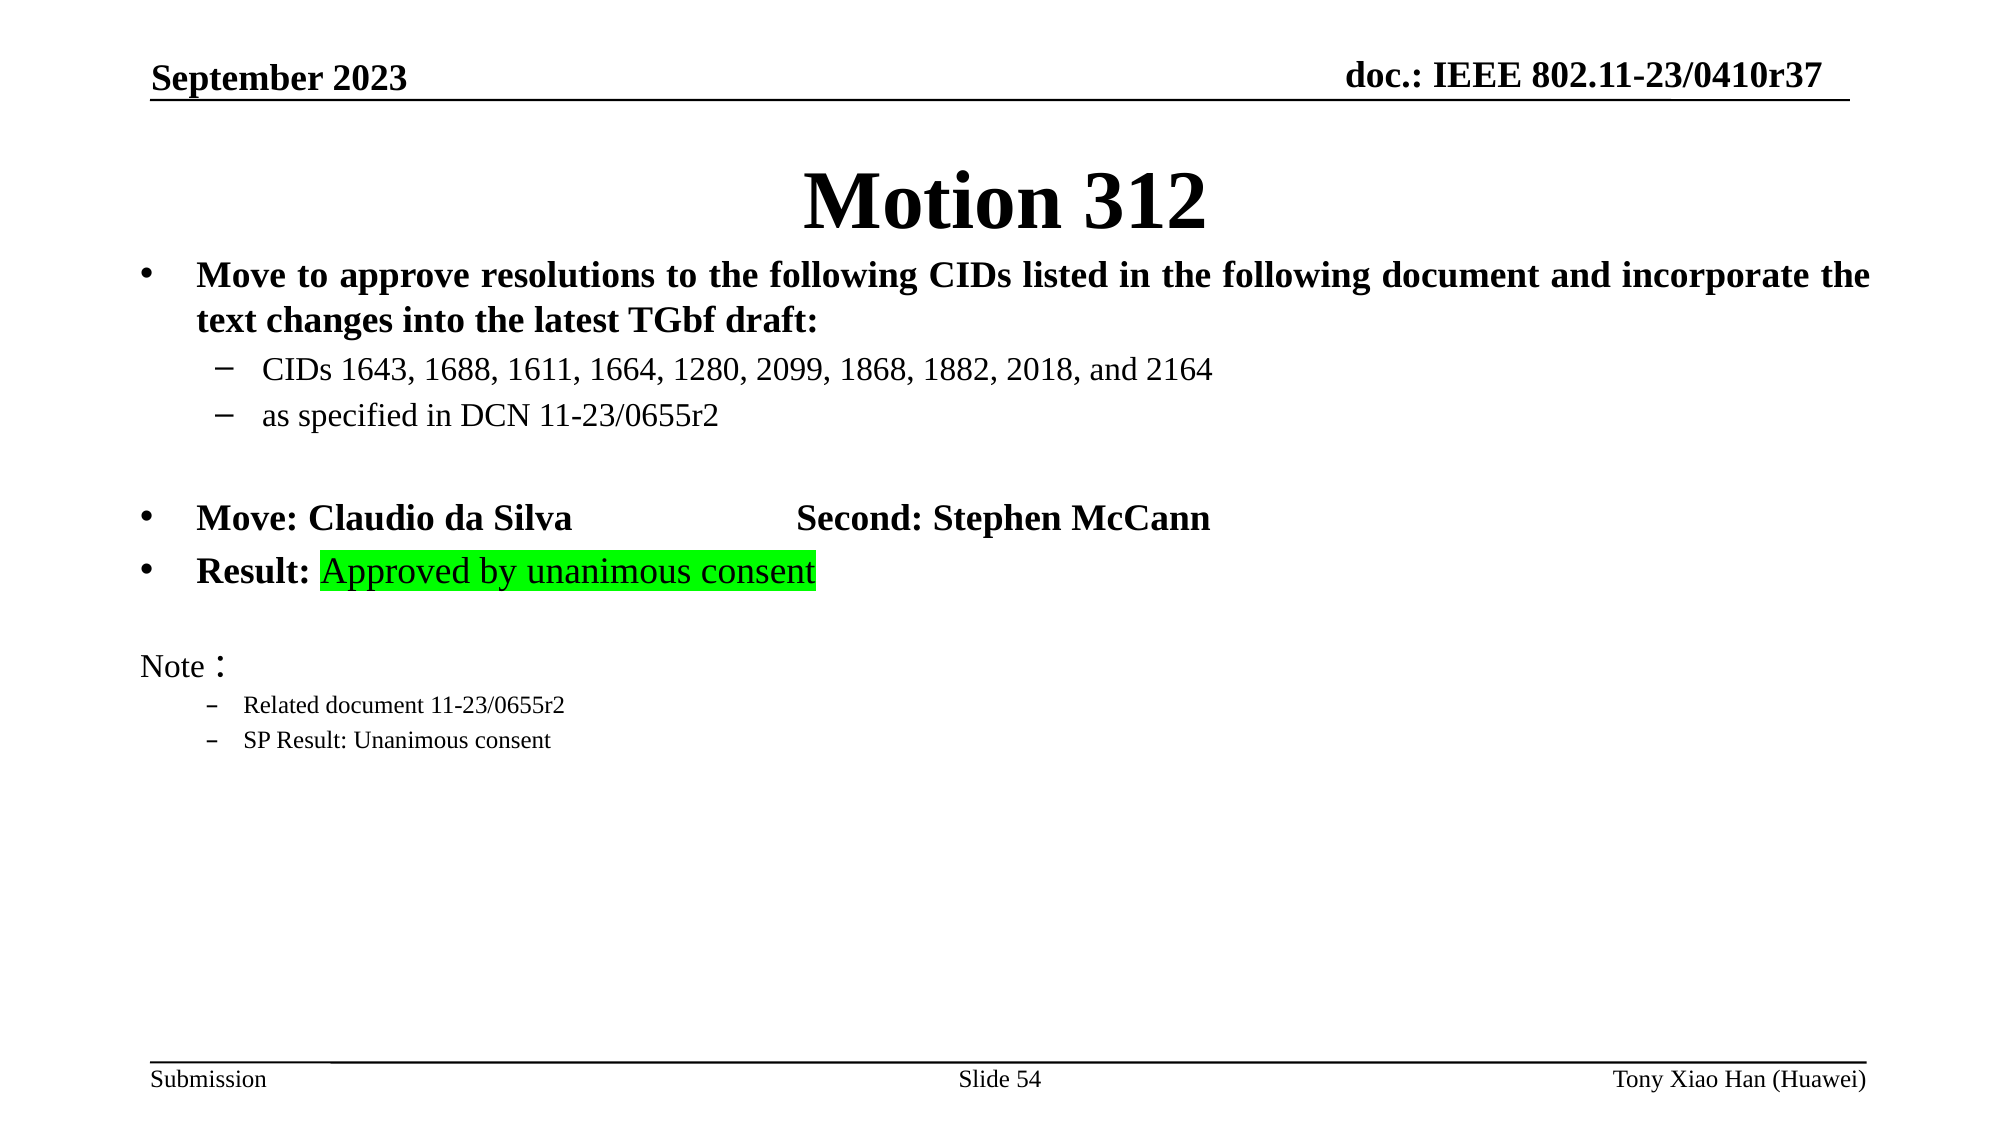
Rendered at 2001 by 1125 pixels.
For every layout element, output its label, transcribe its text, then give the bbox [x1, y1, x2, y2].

text_box Motion 312 [368, 137, 1644, 212]
text_box Move to approve resolutions to the following CIDs listed in the following document and incorporate the text changes into the latest TGbf draft: CIDs 1643, 1688, 1611, 1664, 1280, 2099, 1868, 1882, 2018, and 2164 as specified in DCN 11-23/0655r2 Move: Claudio da Silva Second: Stephen McCann Result: Approved by unanimous consent Note： Related document 11-23/0655r2 SP Result: Unanimous consent [125, 212, 1888, 900]
